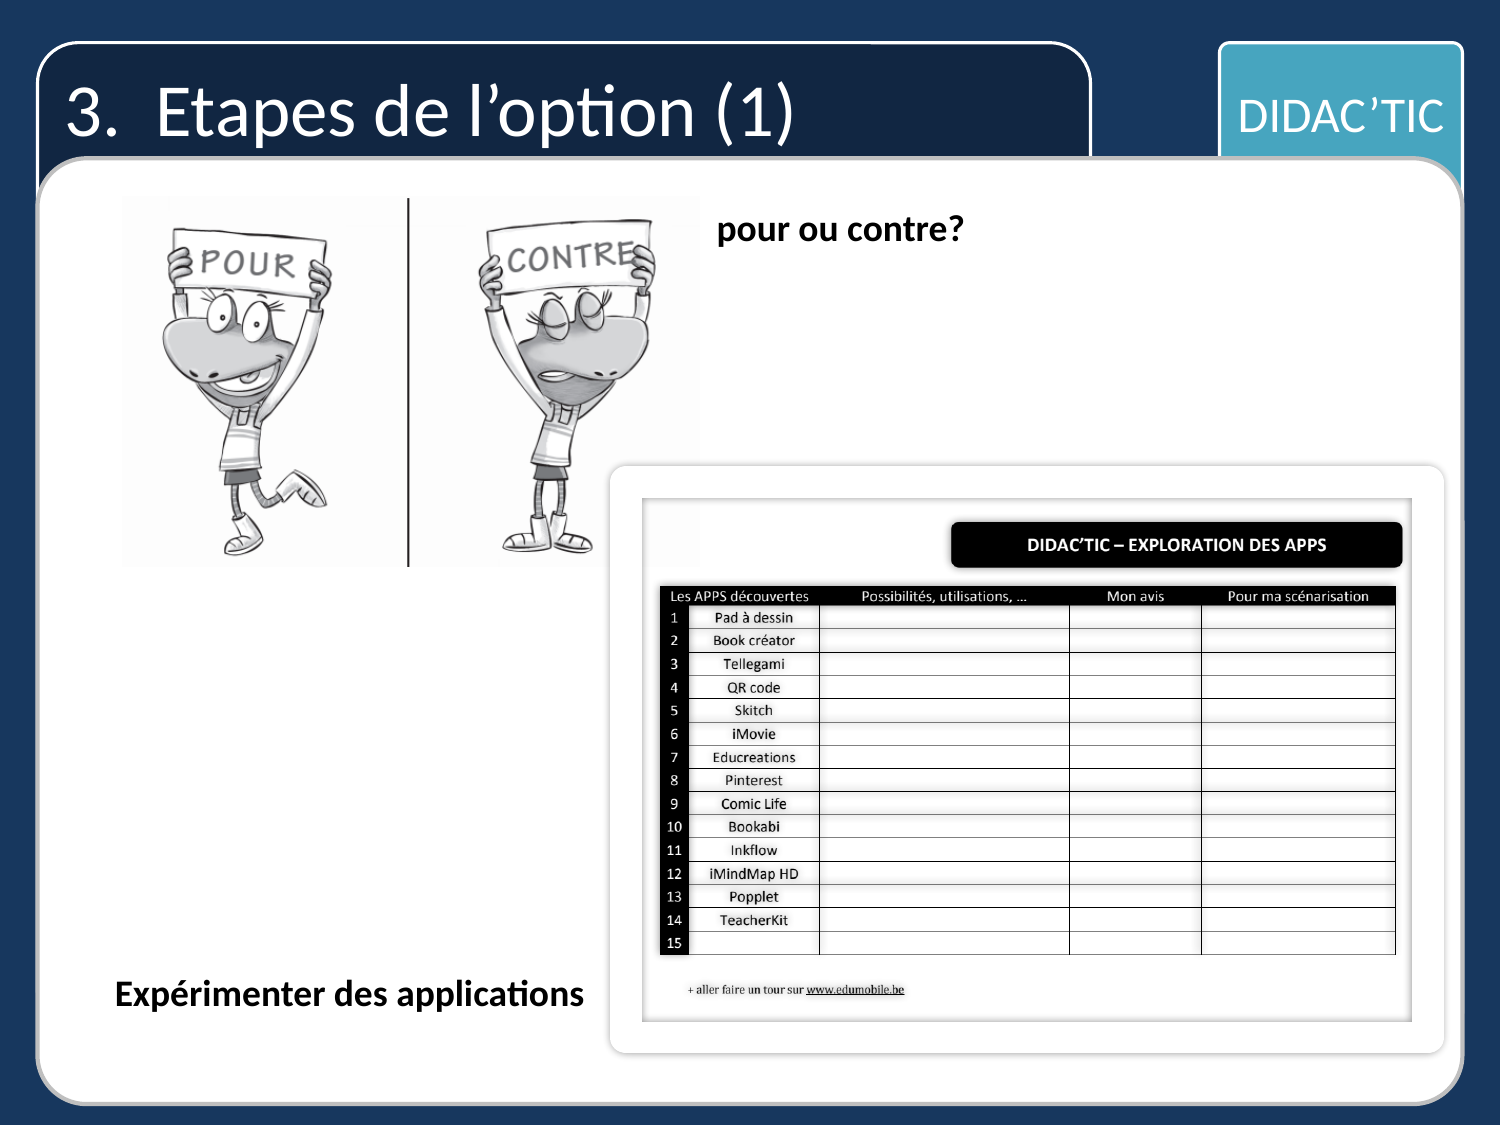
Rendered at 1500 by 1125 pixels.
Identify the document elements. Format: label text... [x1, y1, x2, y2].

text_box [35, 156, 1465, 1107]
text_box Expérimenter des applications [100, 961, 600, 1022]
text_box 3. Etapes de l’option (1) [35, 40, 1093, 199]
text_box DIDAC’TIC [1217, 40, 1465, 200]
picture [121, 196, 1413, 1023]
text_box pour ou contre? [701, 196, 981, 257]
